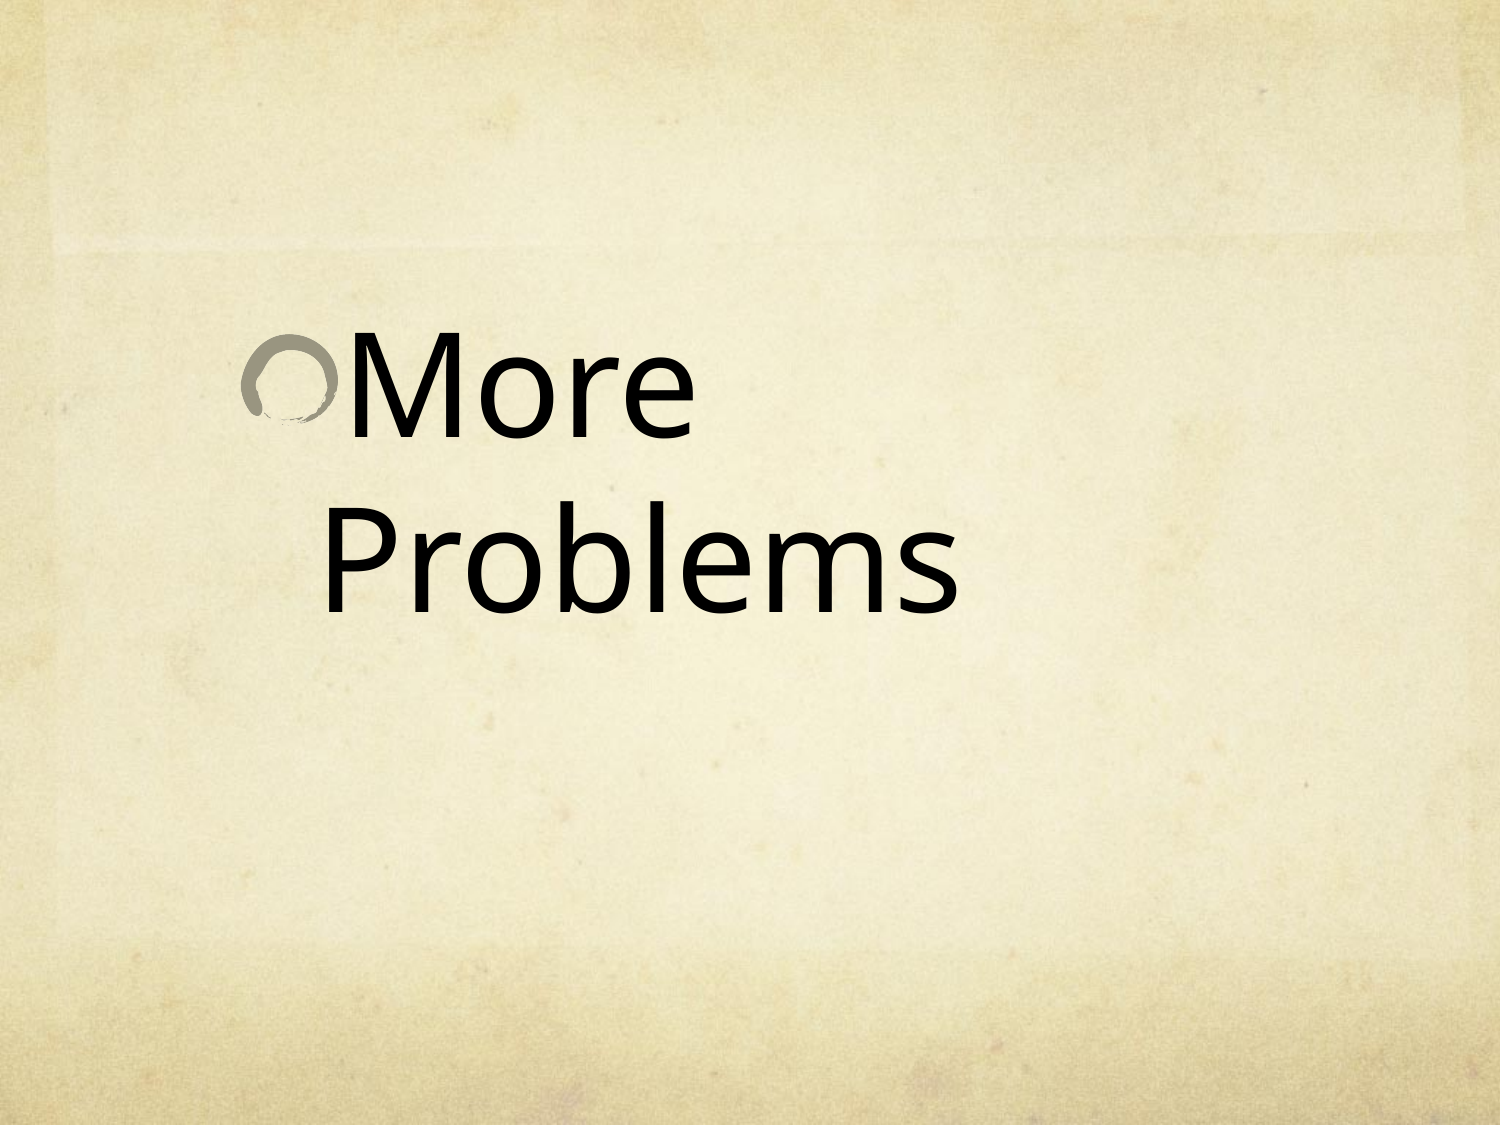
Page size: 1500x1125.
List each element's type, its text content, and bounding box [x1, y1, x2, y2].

list More Problems [150, 284, 1350, 950]
picture [0, 0, 1500, 1125]
